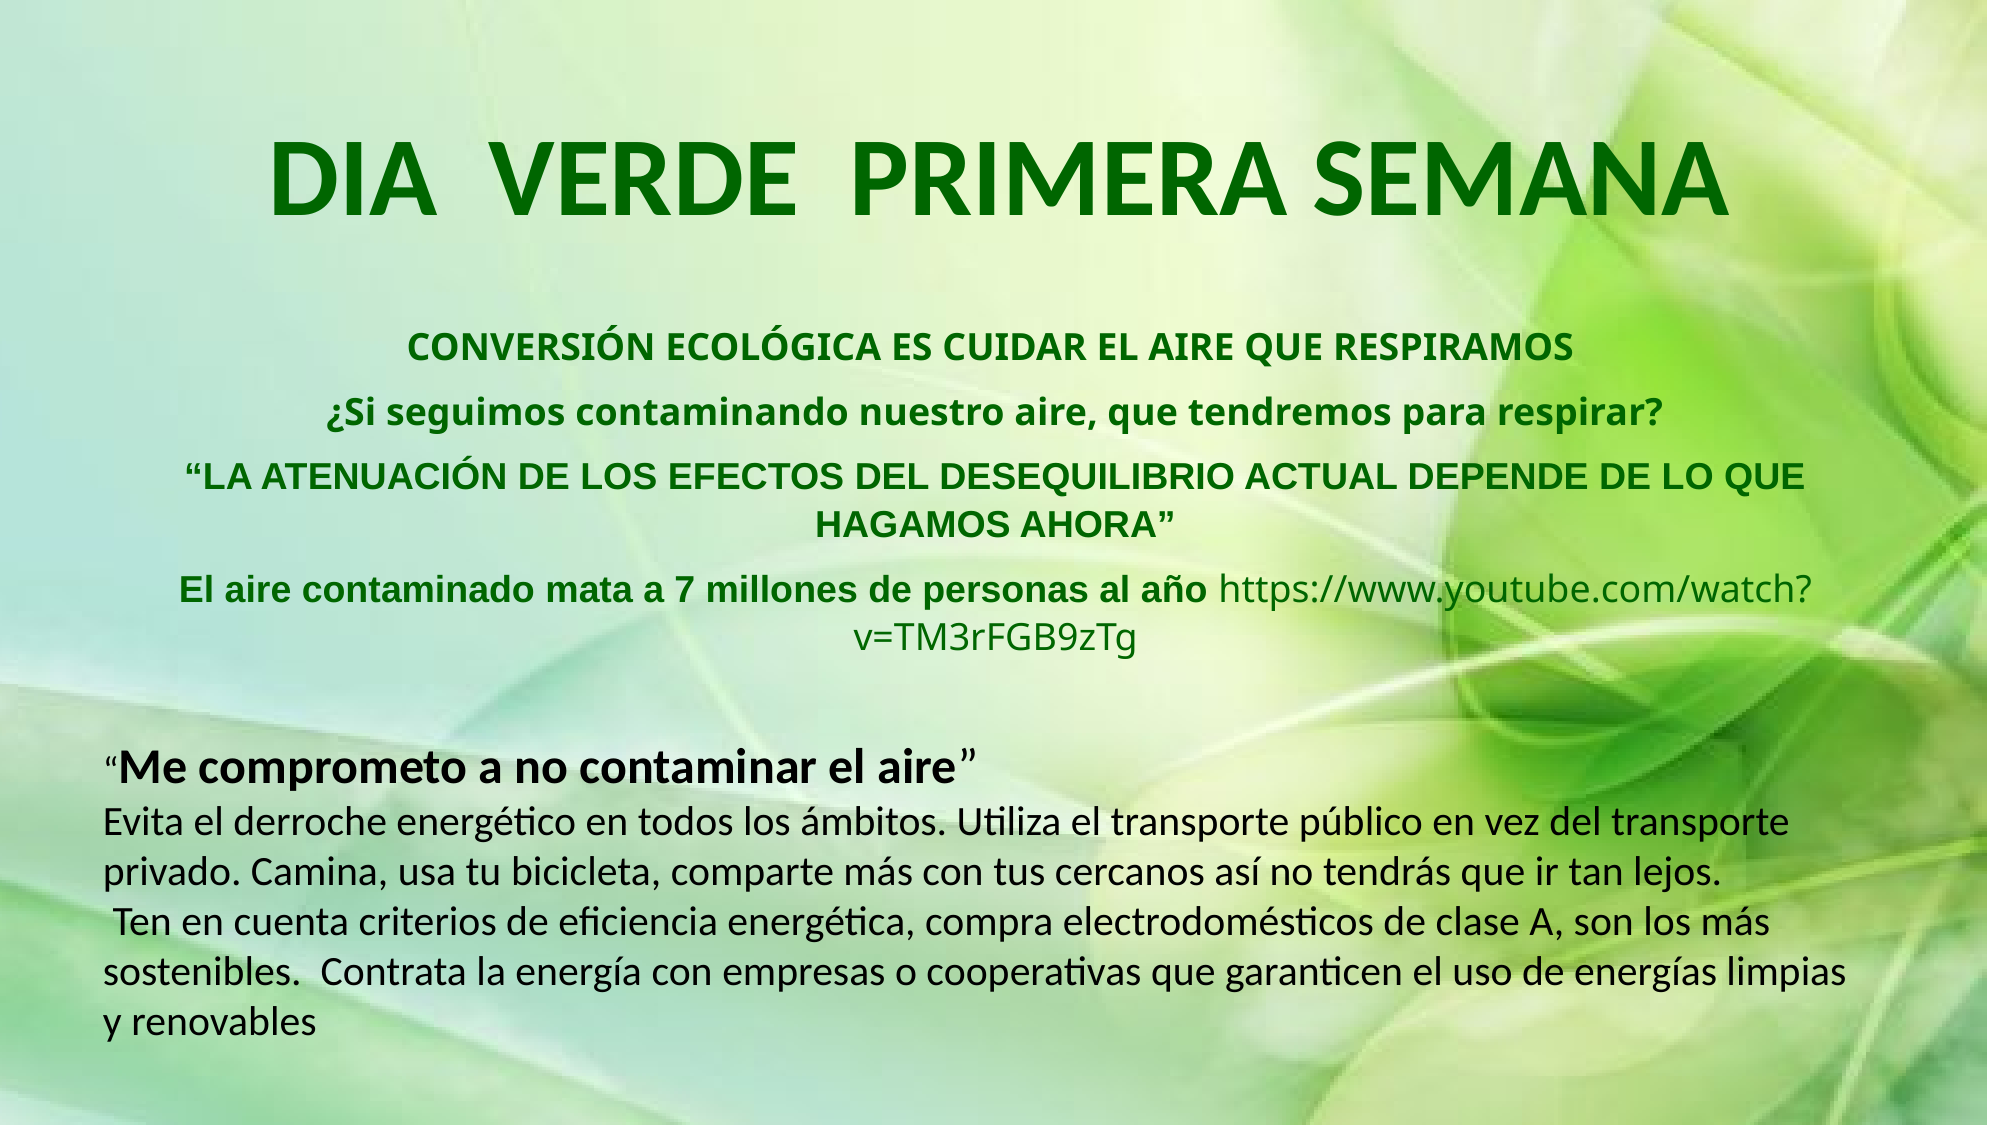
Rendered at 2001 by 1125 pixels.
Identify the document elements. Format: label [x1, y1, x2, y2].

list [0, 0, 1987, 1125]
